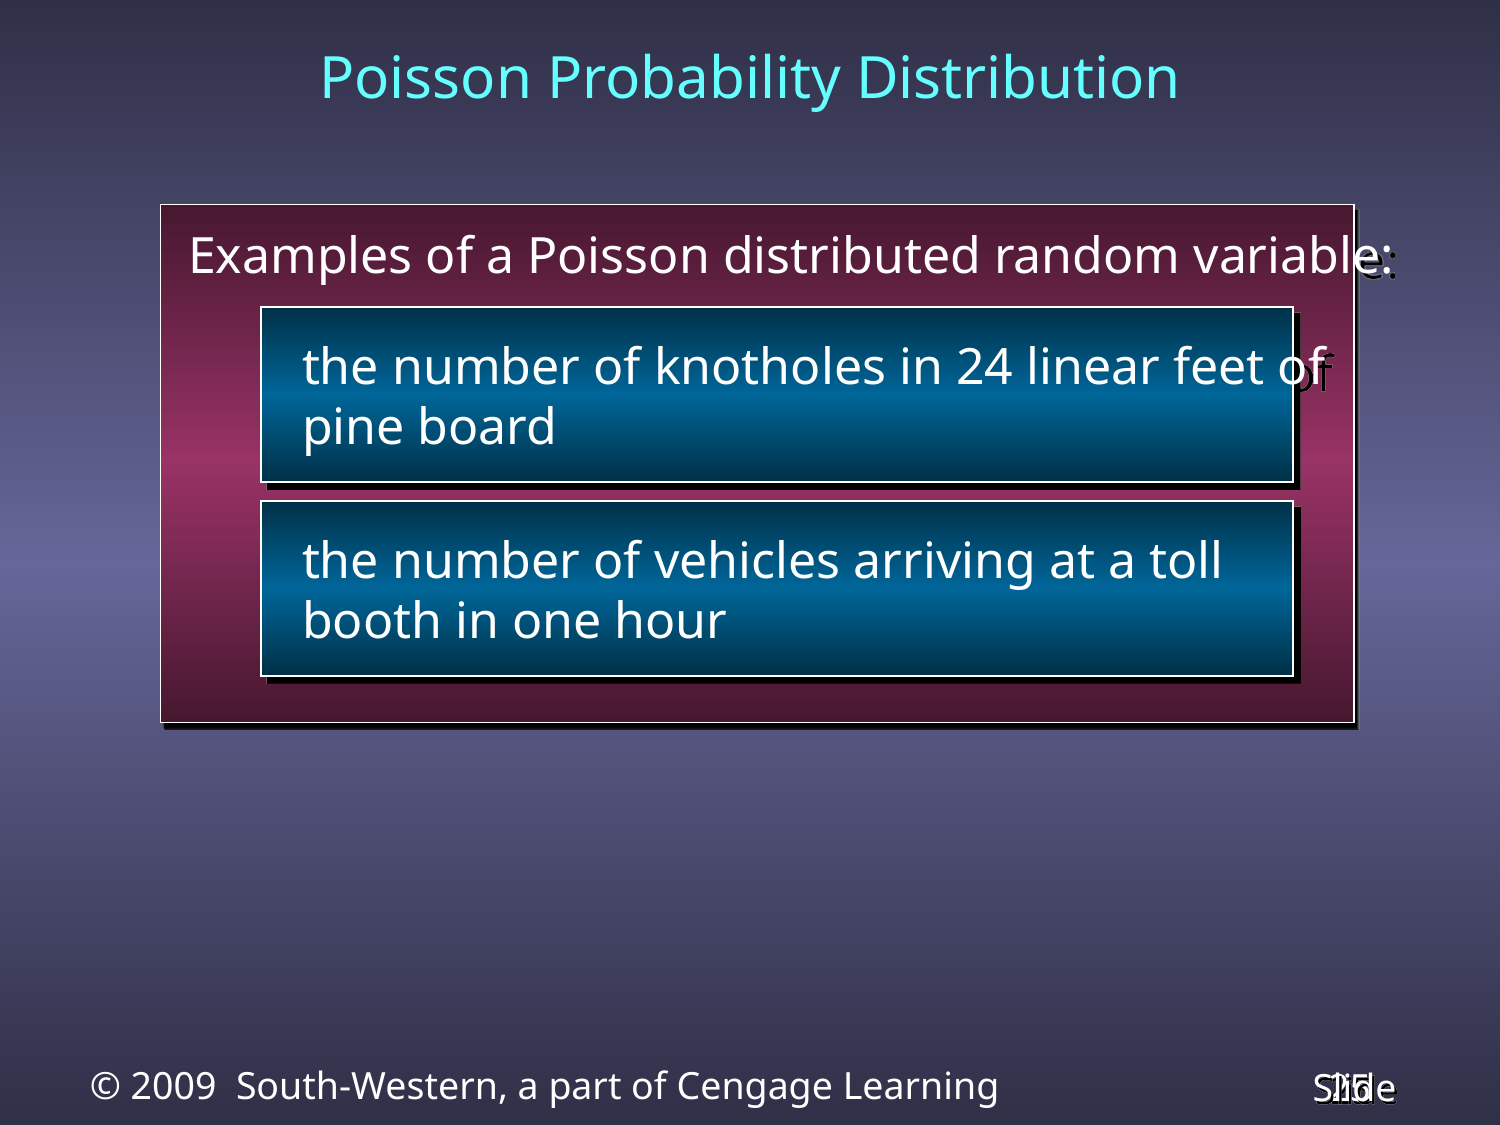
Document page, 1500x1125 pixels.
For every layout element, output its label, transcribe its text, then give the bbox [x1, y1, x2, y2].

text_box the number of knotholes in 24 linear feet of pine board [261, 307, 1293, 483]
text_box the number of vehicles arriving at a toll booth in one hour [261, 501, 1293, 676]
text_box Examples of a Poisson distributed random variable: [160, 204, 1355, 723]
text_box Poisson Probability Distribution [112, 8, 1388, 143]
